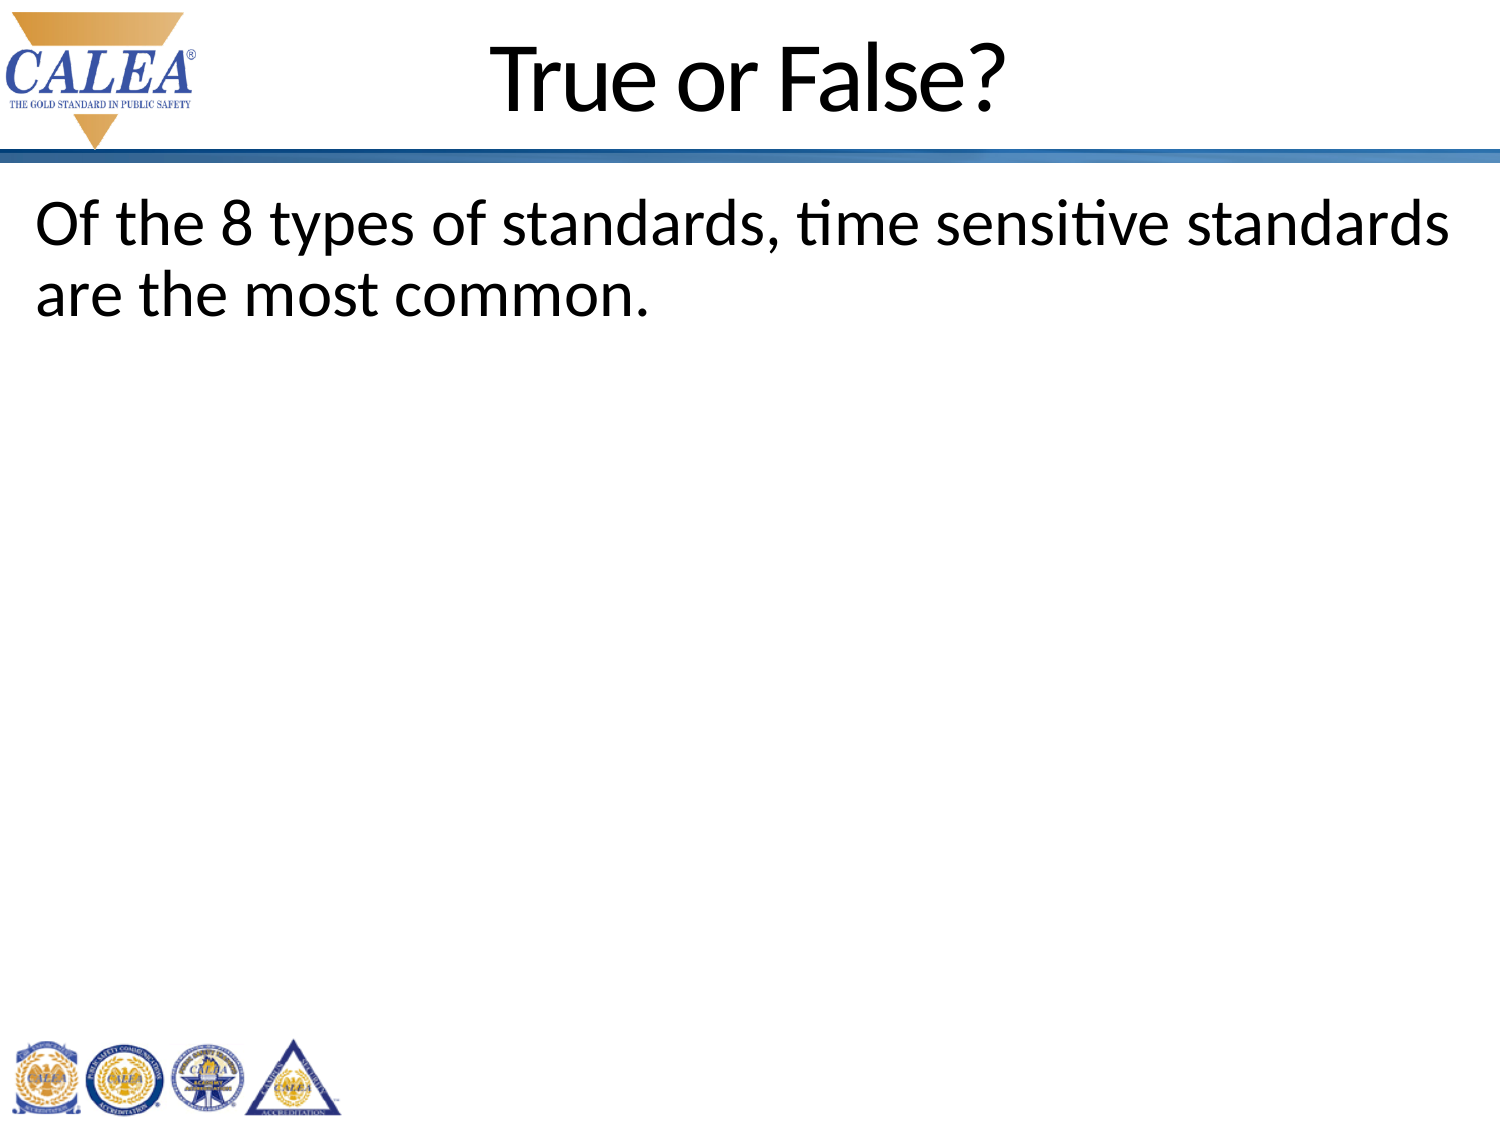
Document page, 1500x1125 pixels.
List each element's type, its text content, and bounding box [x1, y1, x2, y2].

list Of the 8 types of standards, time sensitive standards are the most common. [0, 187, 1500, 479]
picture [0, 1023, 350, 1125]
picture [0, 12, 196, 24]
picture [0, 134, 1500, 163]
title True or False? [0, 24, 1500, 134]
